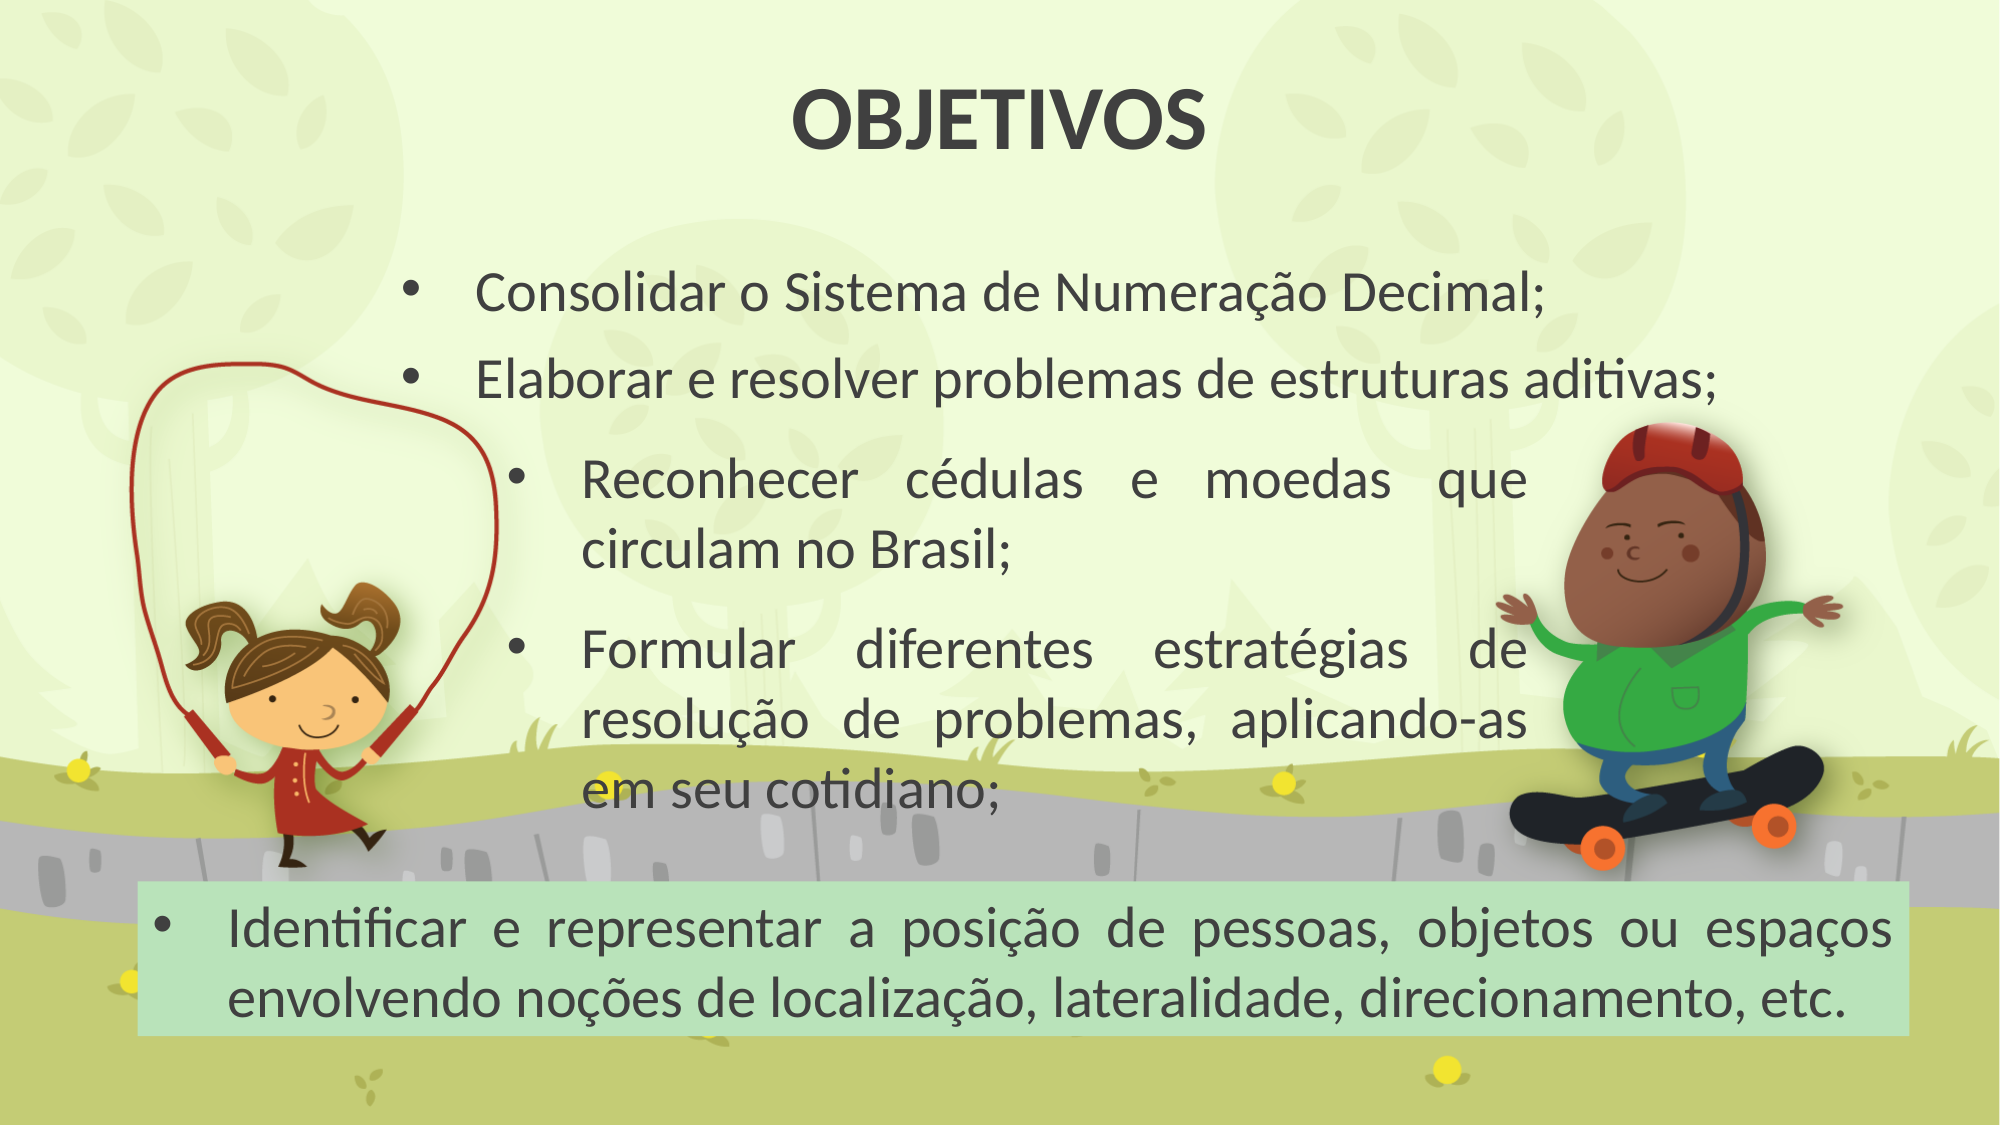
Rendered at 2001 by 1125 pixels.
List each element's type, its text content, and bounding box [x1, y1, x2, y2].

text_box Reconhecer cédulas e moedas que circulam no Brasil; Formular diferentes estratégias de resolução de problemas, aplicando-as em seu cotidiano; [491, 432, 1544, 828]
picture [0, 0, 2000, 1125]
text_box Identificar e representar a posição de pessoas, objetos ou espaços envolvendo noções de localização, lateralidade, direcionamento, etc. [137, 881, 1910, 1037]
list Consolidar o Sistema de Numeração Decimal; Elaborar e resolver problemas de estruturas aditivas; [385, 210, 1910, 364]
title OBJETIVOS [338, 42, 1662, 178]
